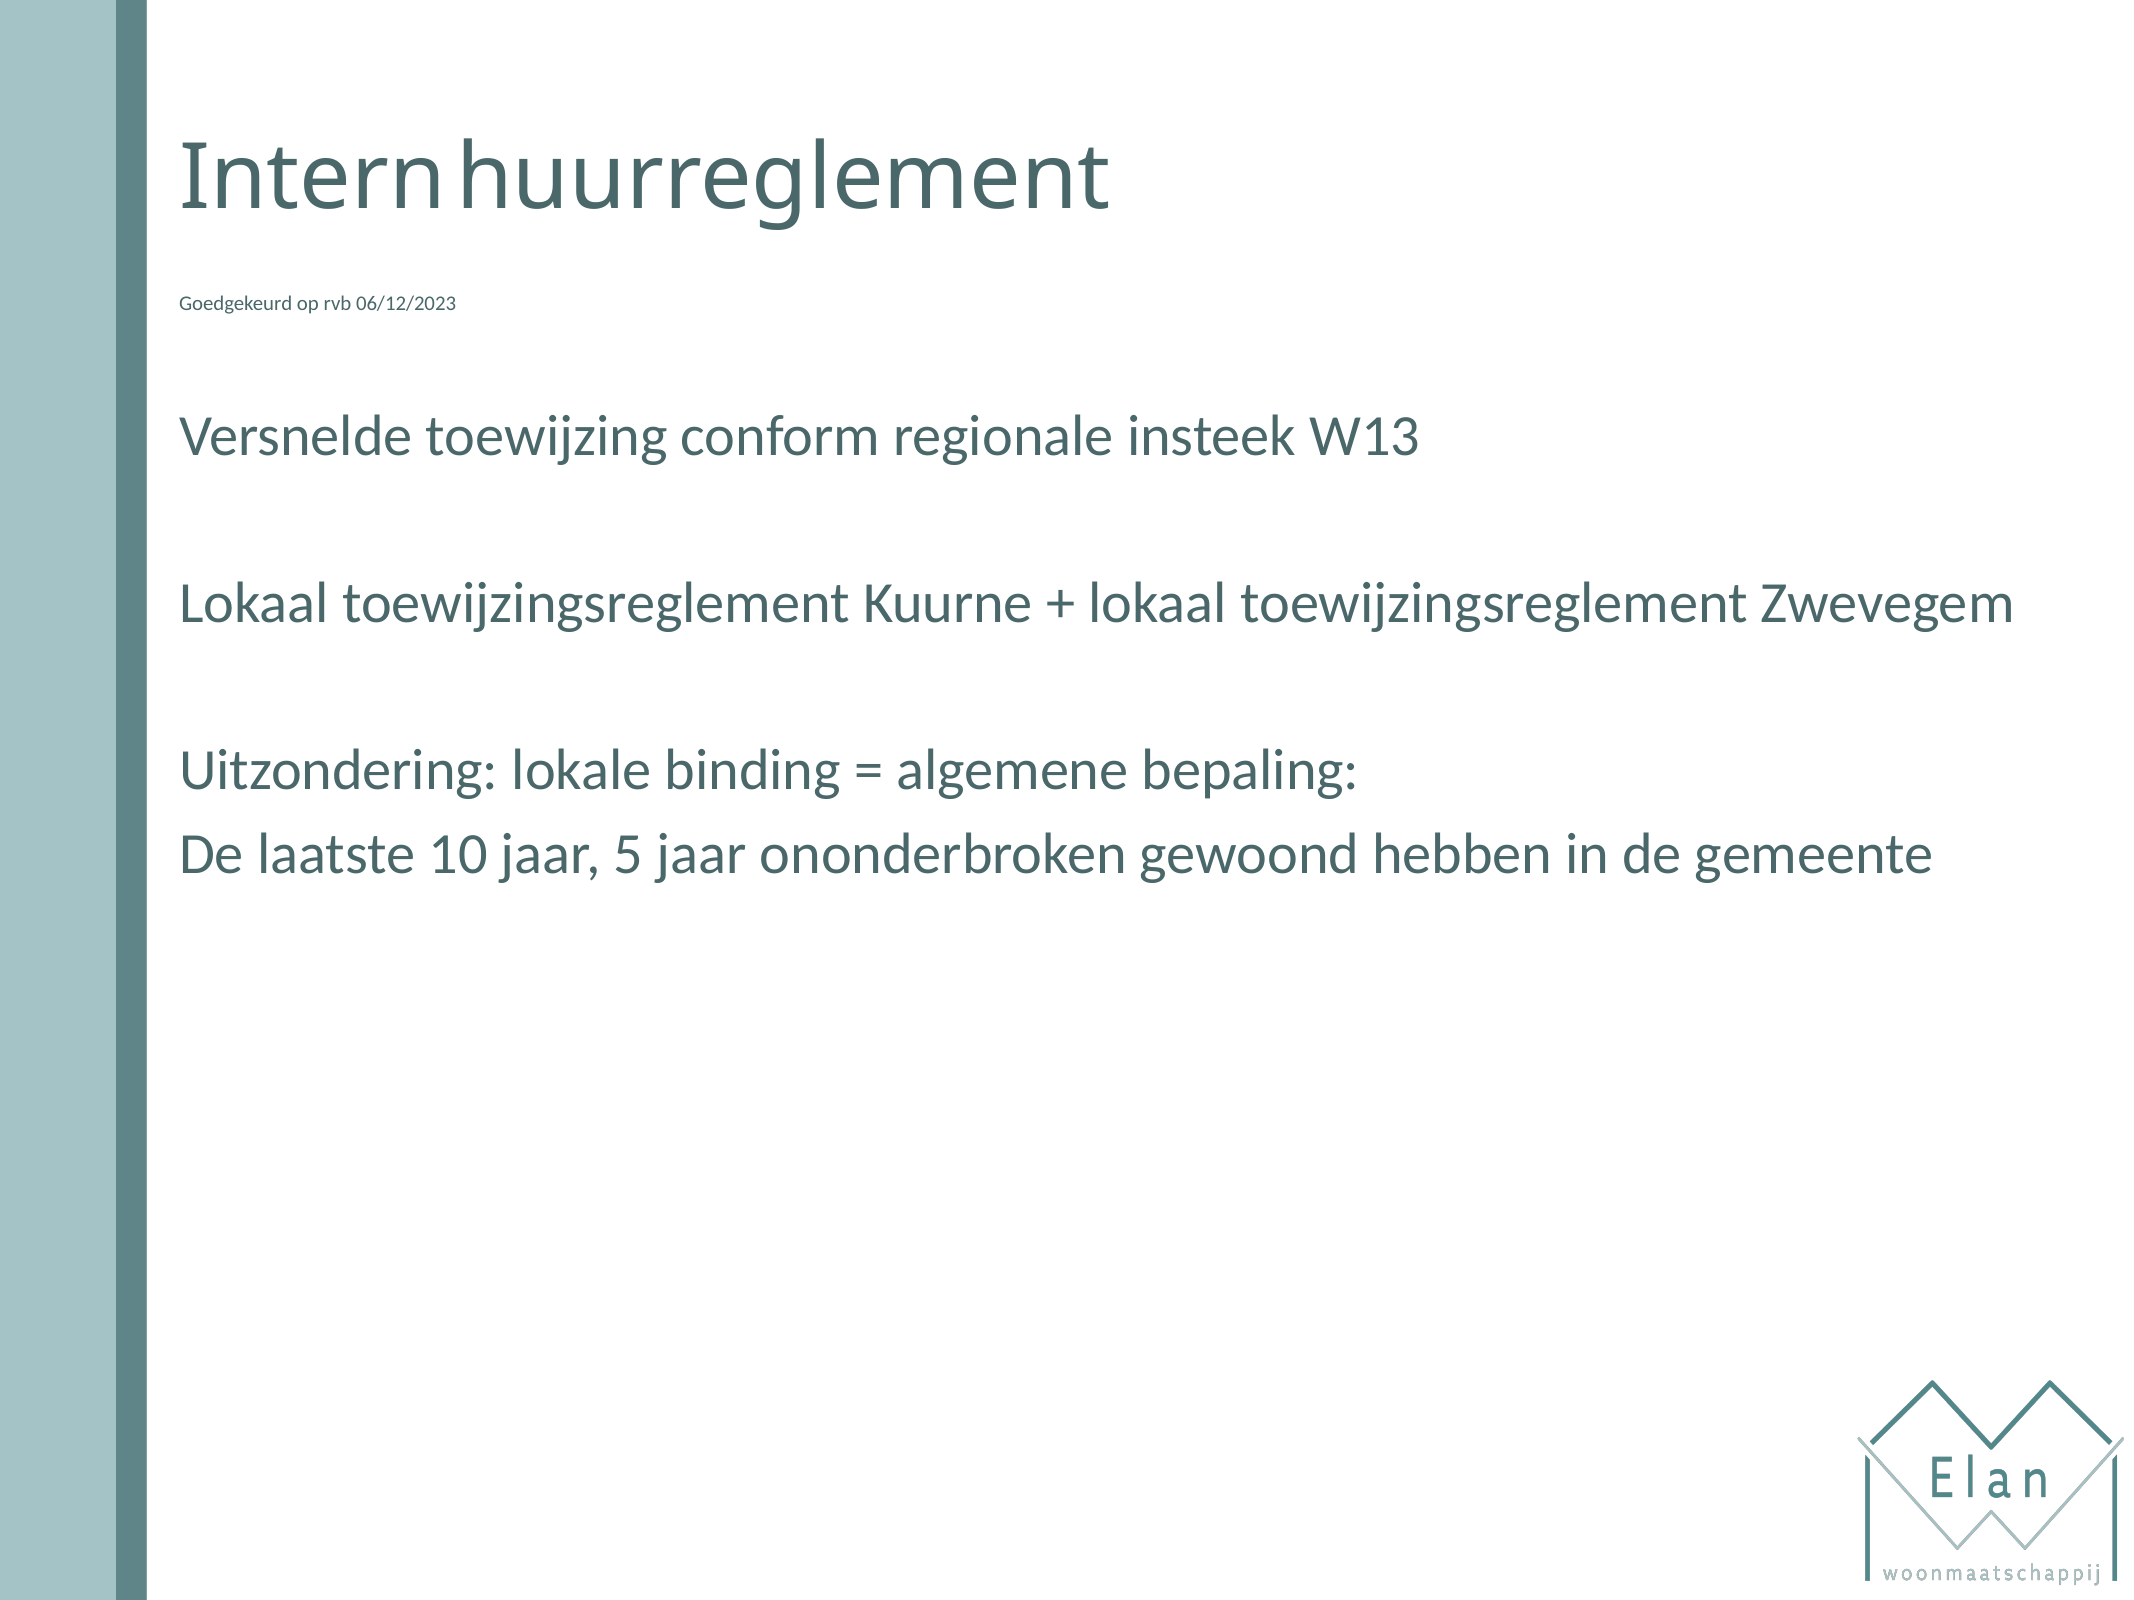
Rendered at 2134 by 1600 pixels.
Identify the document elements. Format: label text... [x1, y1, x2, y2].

picture [1799, 1318, 2134, 1600]
list Goedgekeurd op rvb 06/12/2023 Versnelde toewijzing conform regionale insteek W13 Lokaal toewijzingsreglement Kuurne + lokaal toewijzingsreglement Zwevegem Uitzondering: lokale binding = algemene bepaling: De laatste 10 jaar, 5 jaar ononderbroken gewoond hebben in de gemeente [164, 285, 2103, 1095]
title Intern huurreglement [164, 72, 2000, 285]
